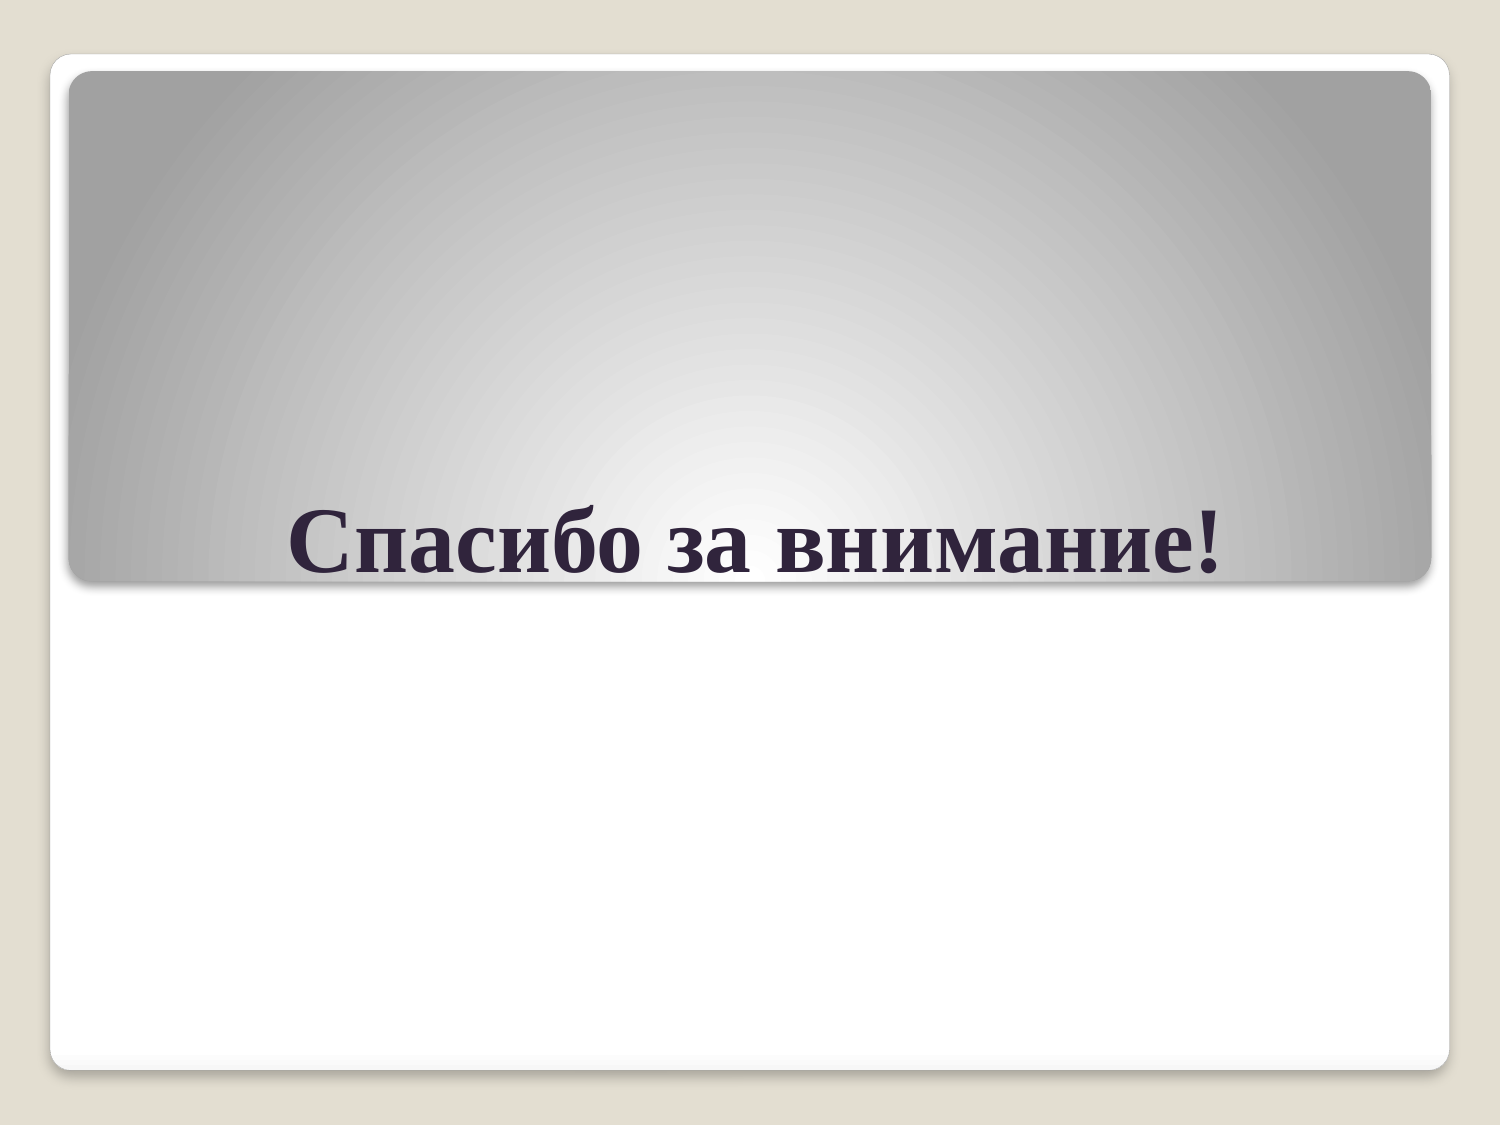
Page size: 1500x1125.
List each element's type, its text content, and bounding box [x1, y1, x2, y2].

title Спасибо за внимание! [118, 298, 1394, 599]
